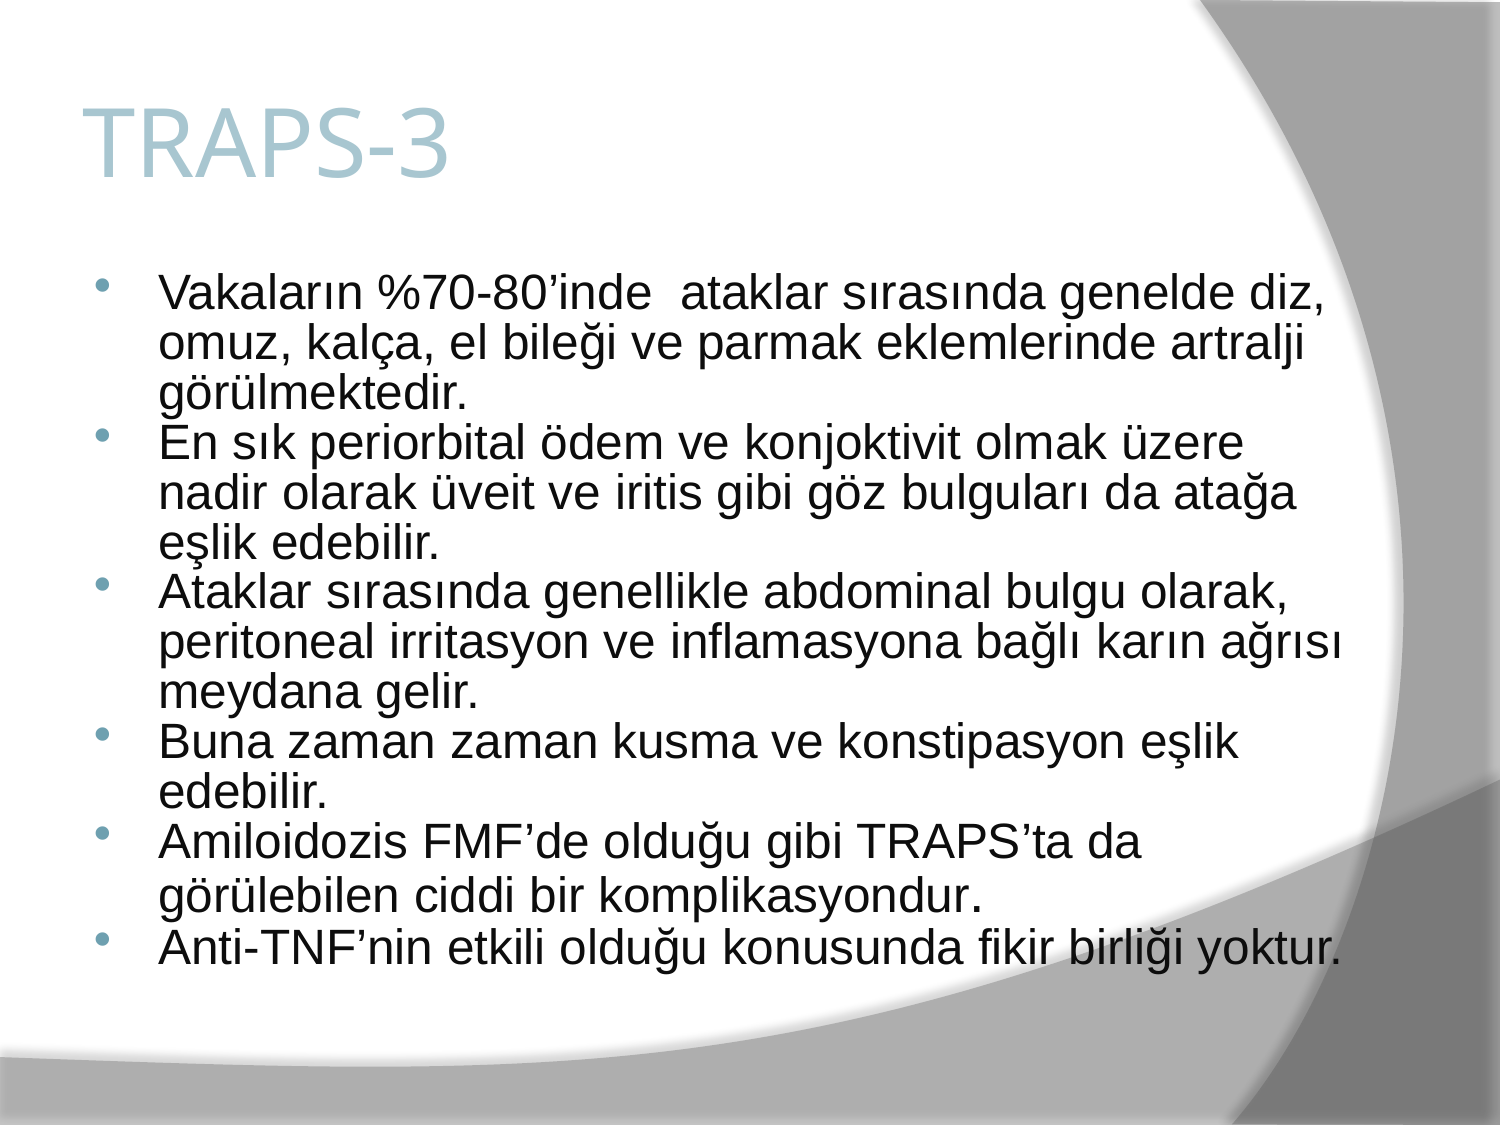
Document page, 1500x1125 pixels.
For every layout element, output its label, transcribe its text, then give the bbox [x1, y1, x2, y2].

list Vakaların %70-80’inde ataklar sırasında genelde diz, omuz, kalça, el bileği ve parmak eklemlerinde artralji görülmektedir. En sık periorbital ödem ve konjoktivit olmak üzere nadir olarak üveit ve iritis gibi göz bulguları da atağa eşlik edebilir. Ataklar sırasında genellikle abdominal bulgu olarak, peritoneal irritasyon ve inflamasyona bağlı karın ağrısı meydana gelir. Buna zaman zaman kusma ve konstipasyon eşlik edebilir. Amiloidozis FMF’de olduğu gibi TRAPS’ta da görülebilen ciddi bir komplikasyondur. Anti-TNF’nin etkili olduğu konusunda fikir birliği yoktur. [75, 262, 1365, 1005]
title TRAPS-3 [75, 45, 1301, 233]
